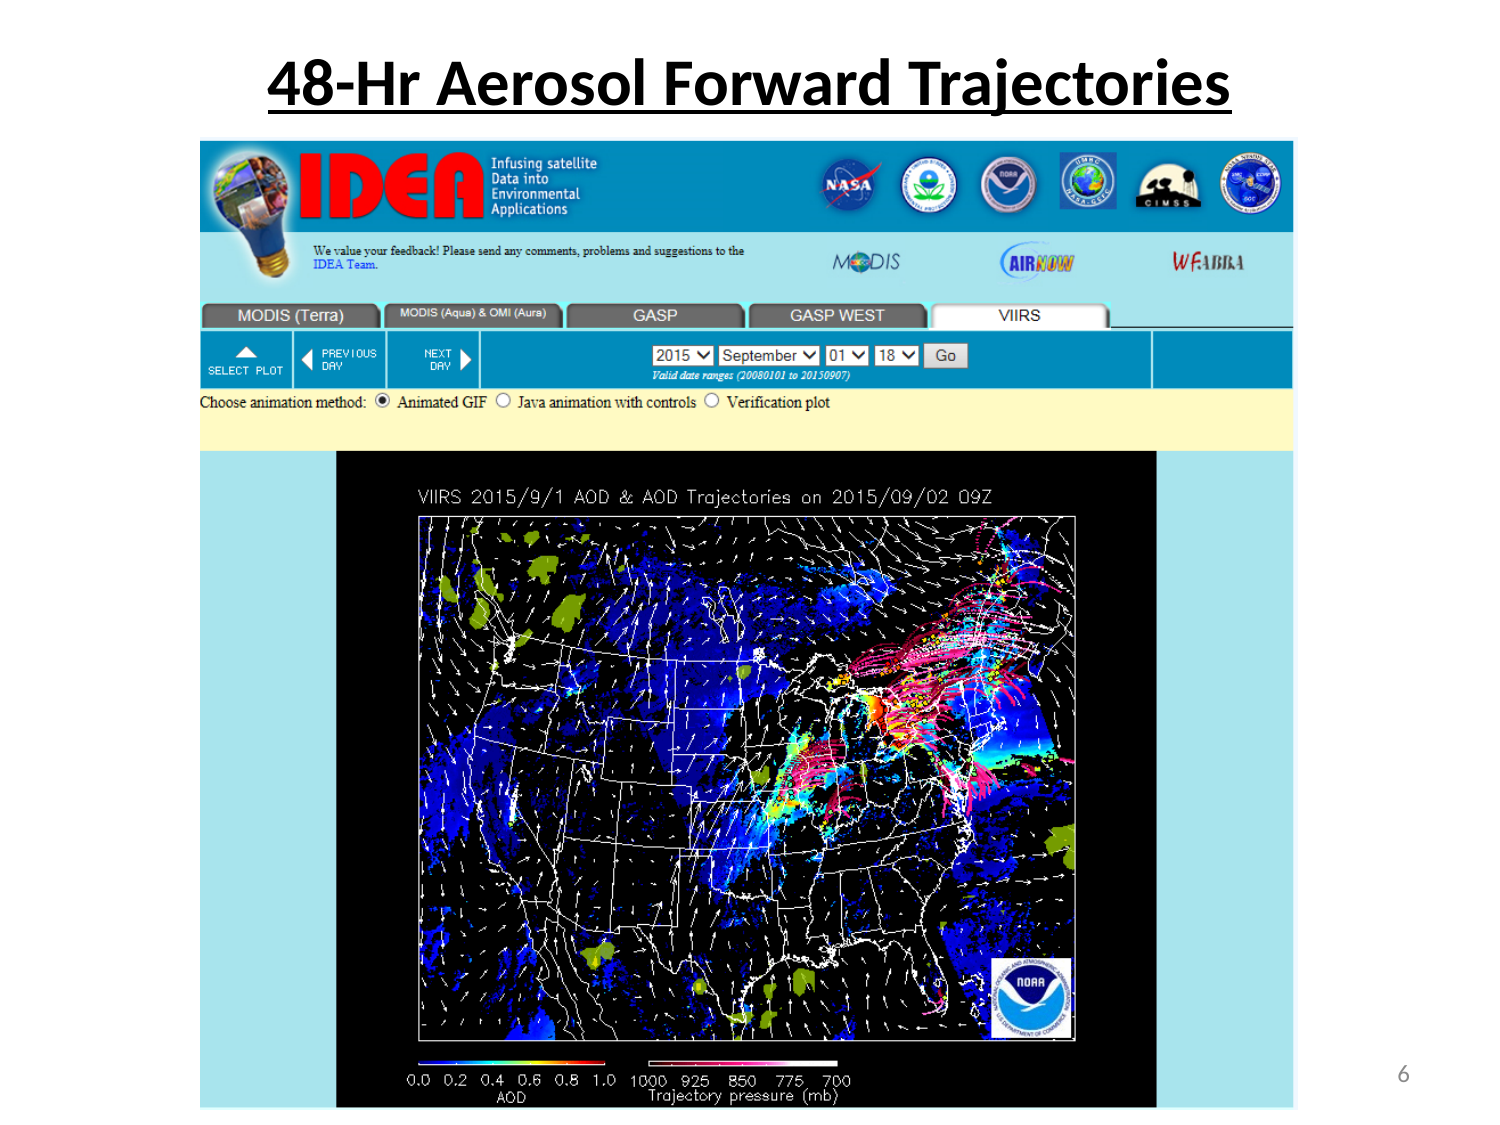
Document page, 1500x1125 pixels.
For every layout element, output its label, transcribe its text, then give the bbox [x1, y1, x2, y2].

picture [199, 137, 1299, 1110]
title 48-Hr Aerosol Forward Trajectories [75, 12, 1425, 146]
slide_number 6 [1303, 1042, 1425, 1103]
